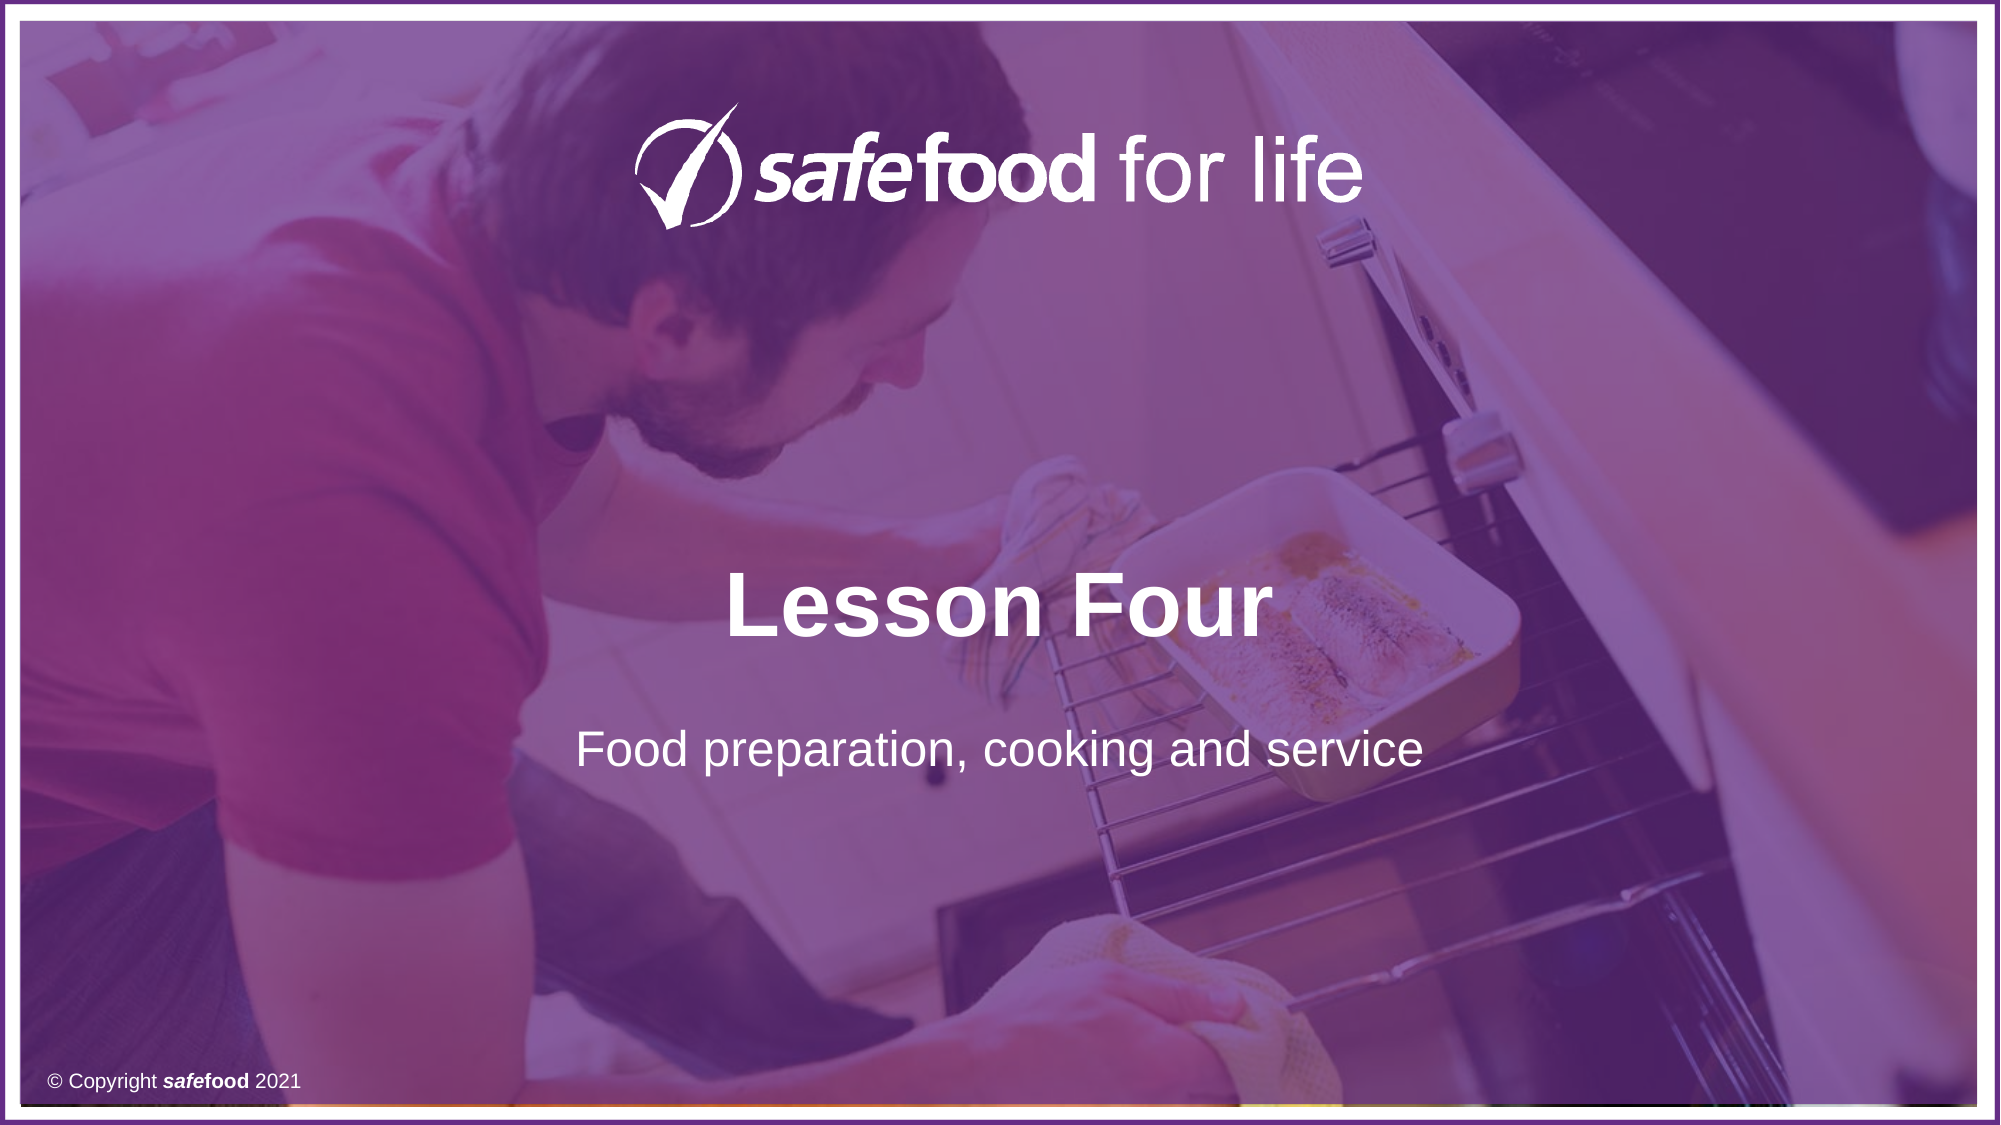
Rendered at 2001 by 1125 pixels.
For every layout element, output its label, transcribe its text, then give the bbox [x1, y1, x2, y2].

title Lesson Four [249, 272, 1750, 665]
picture [0, 0, 2000, 1125]
subtitle Food preparation, cooking and service [249, 679, 1750, 849]
